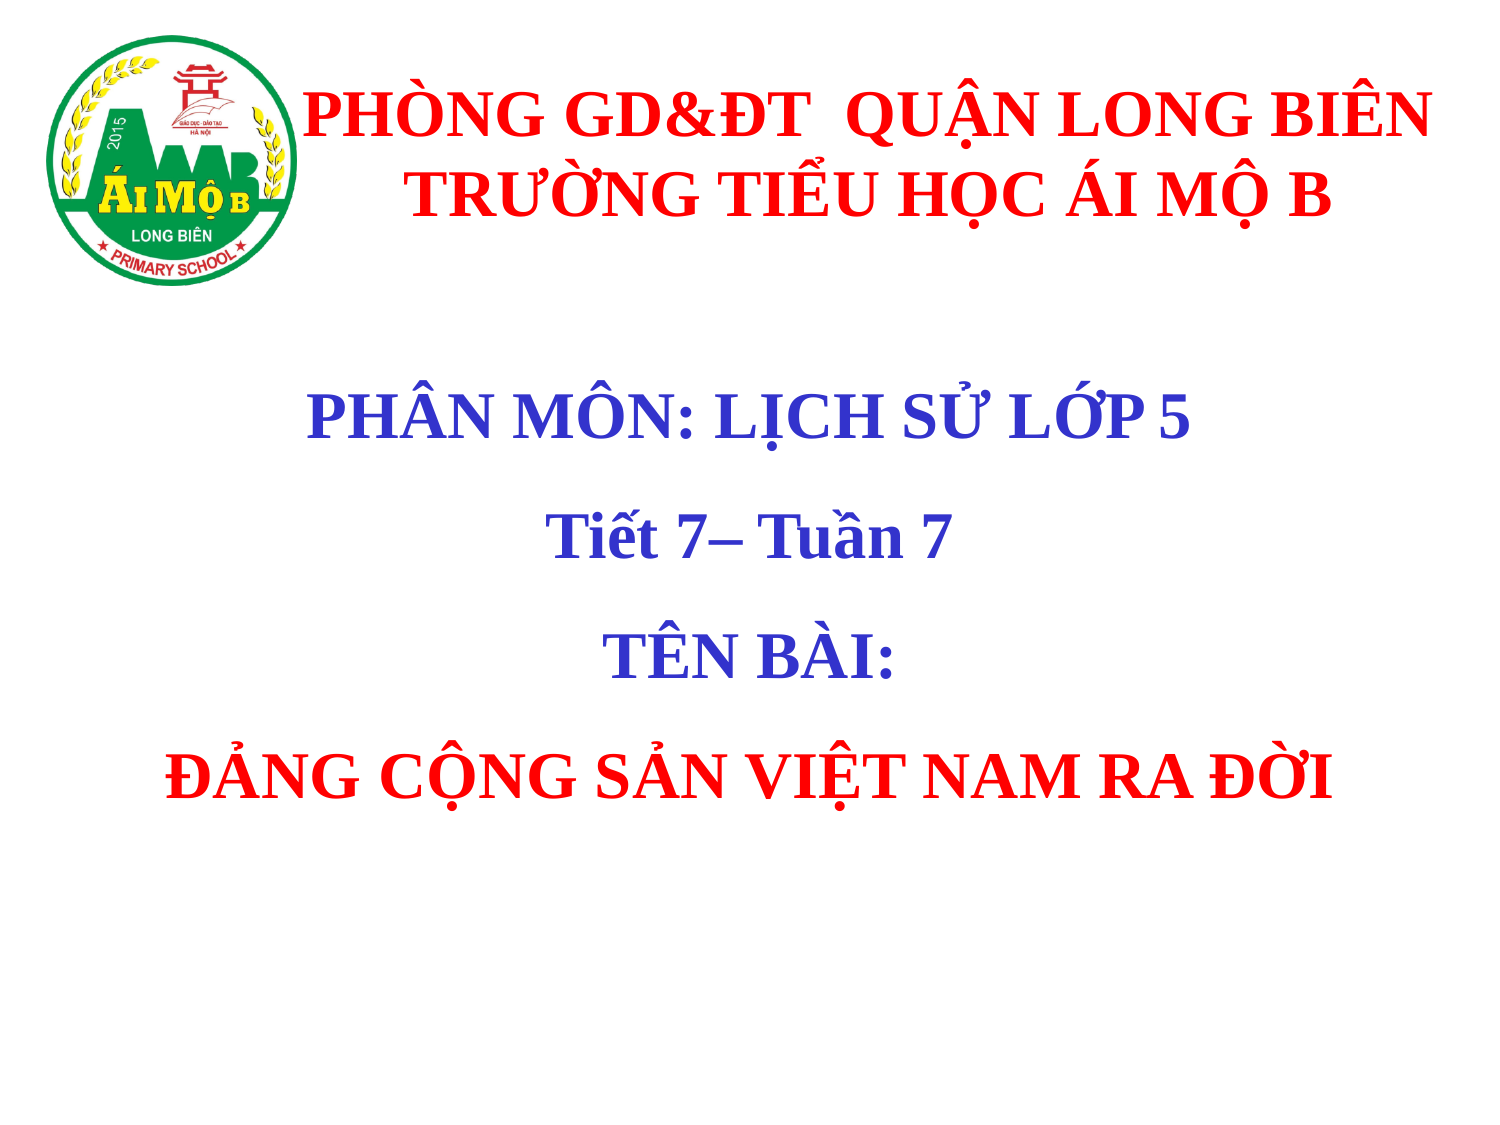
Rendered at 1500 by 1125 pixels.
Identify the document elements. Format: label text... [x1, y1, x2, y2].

picture [46, 34, 298, 286]
text_box PHÒNG GD&ĐT QUẬN LONG BIÊN TRƯỜNG TIỂU HỌC ÁI MỘ b [301, 62, 1463, 238]
text_box PHÂN MÔN: LỊCH SỬ LỚP 5 Tiết 7– Tuần 7 TÊN BÀI: ĐẢNG CỘNG SẢN VIỆT NAM RA ĐỜI [50, 324, 1450, 820]
